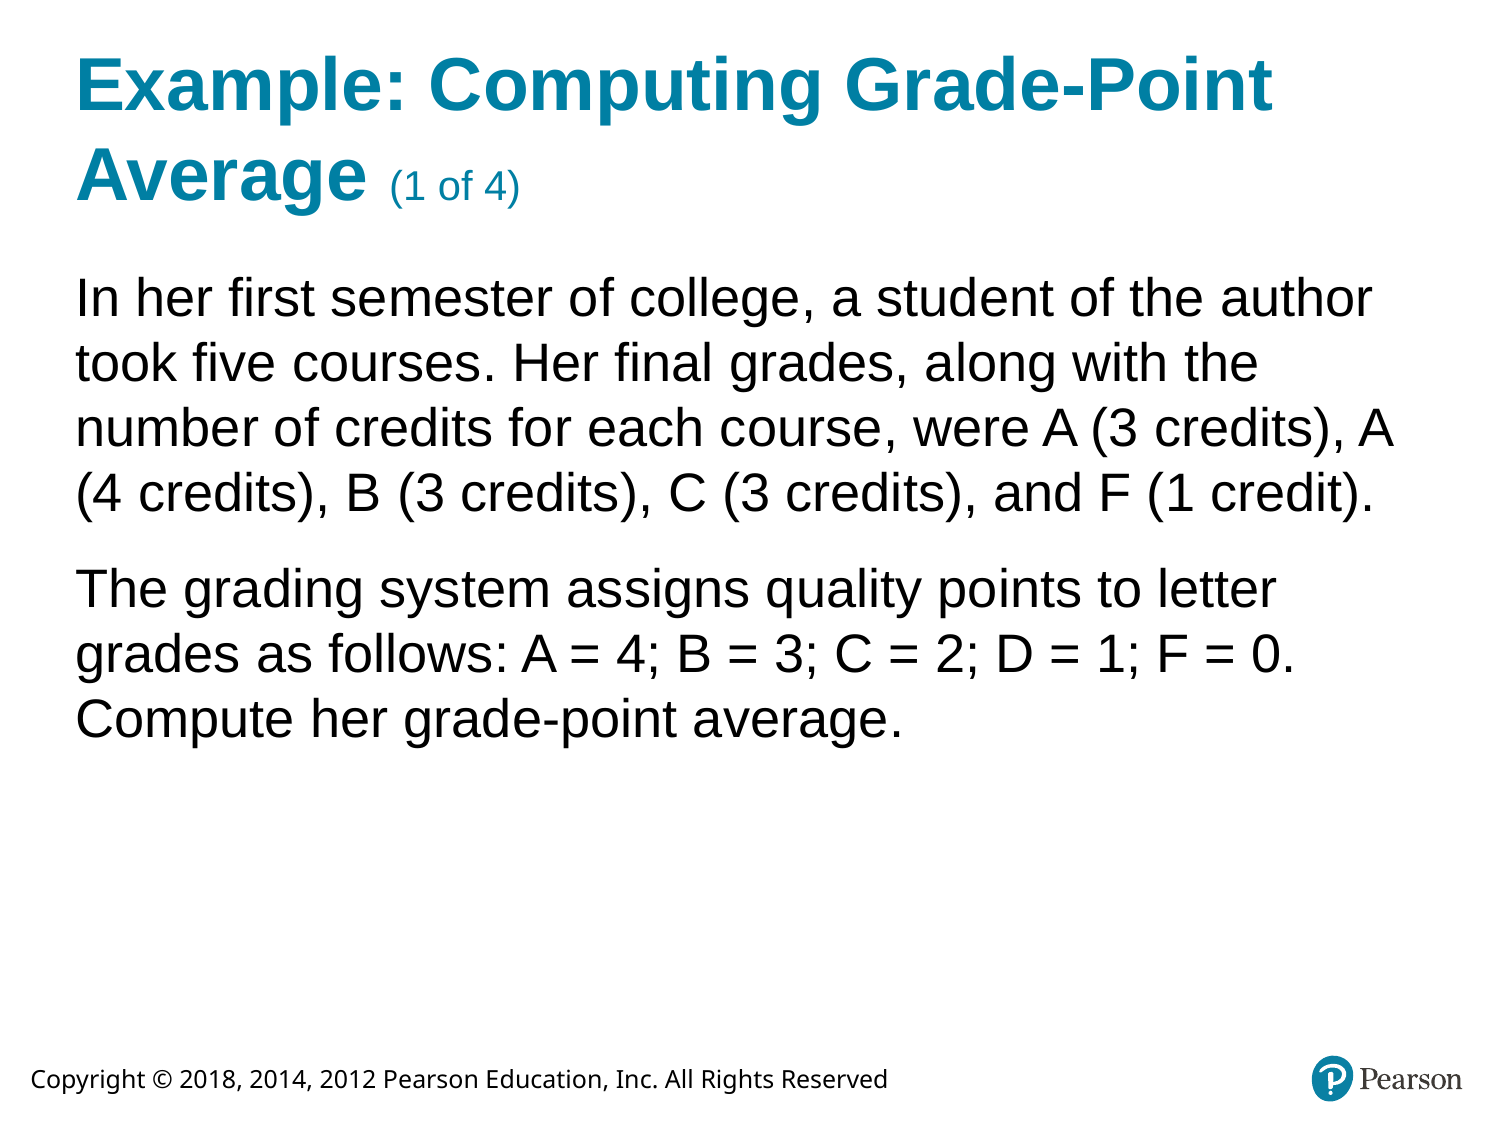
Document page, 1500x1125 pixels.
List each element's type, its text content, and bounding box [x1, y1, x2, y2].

title Example: Computing Grade-Point Average (1 of 4) [75, 35, 1425, 216]
list In her first semester of college, a student of the author took five courses. Her final grades, along with the number of credits for each course, were A (3 credits), A (4 credits), B (3 credits), C (3 credits), and F (1 credit). The grading system assigns quality points to letter grades as follows: A = 4; B = 3; C = 2; D = 1; F = 0. Compute her grade-point average. [75, 262, 1438, 763]
